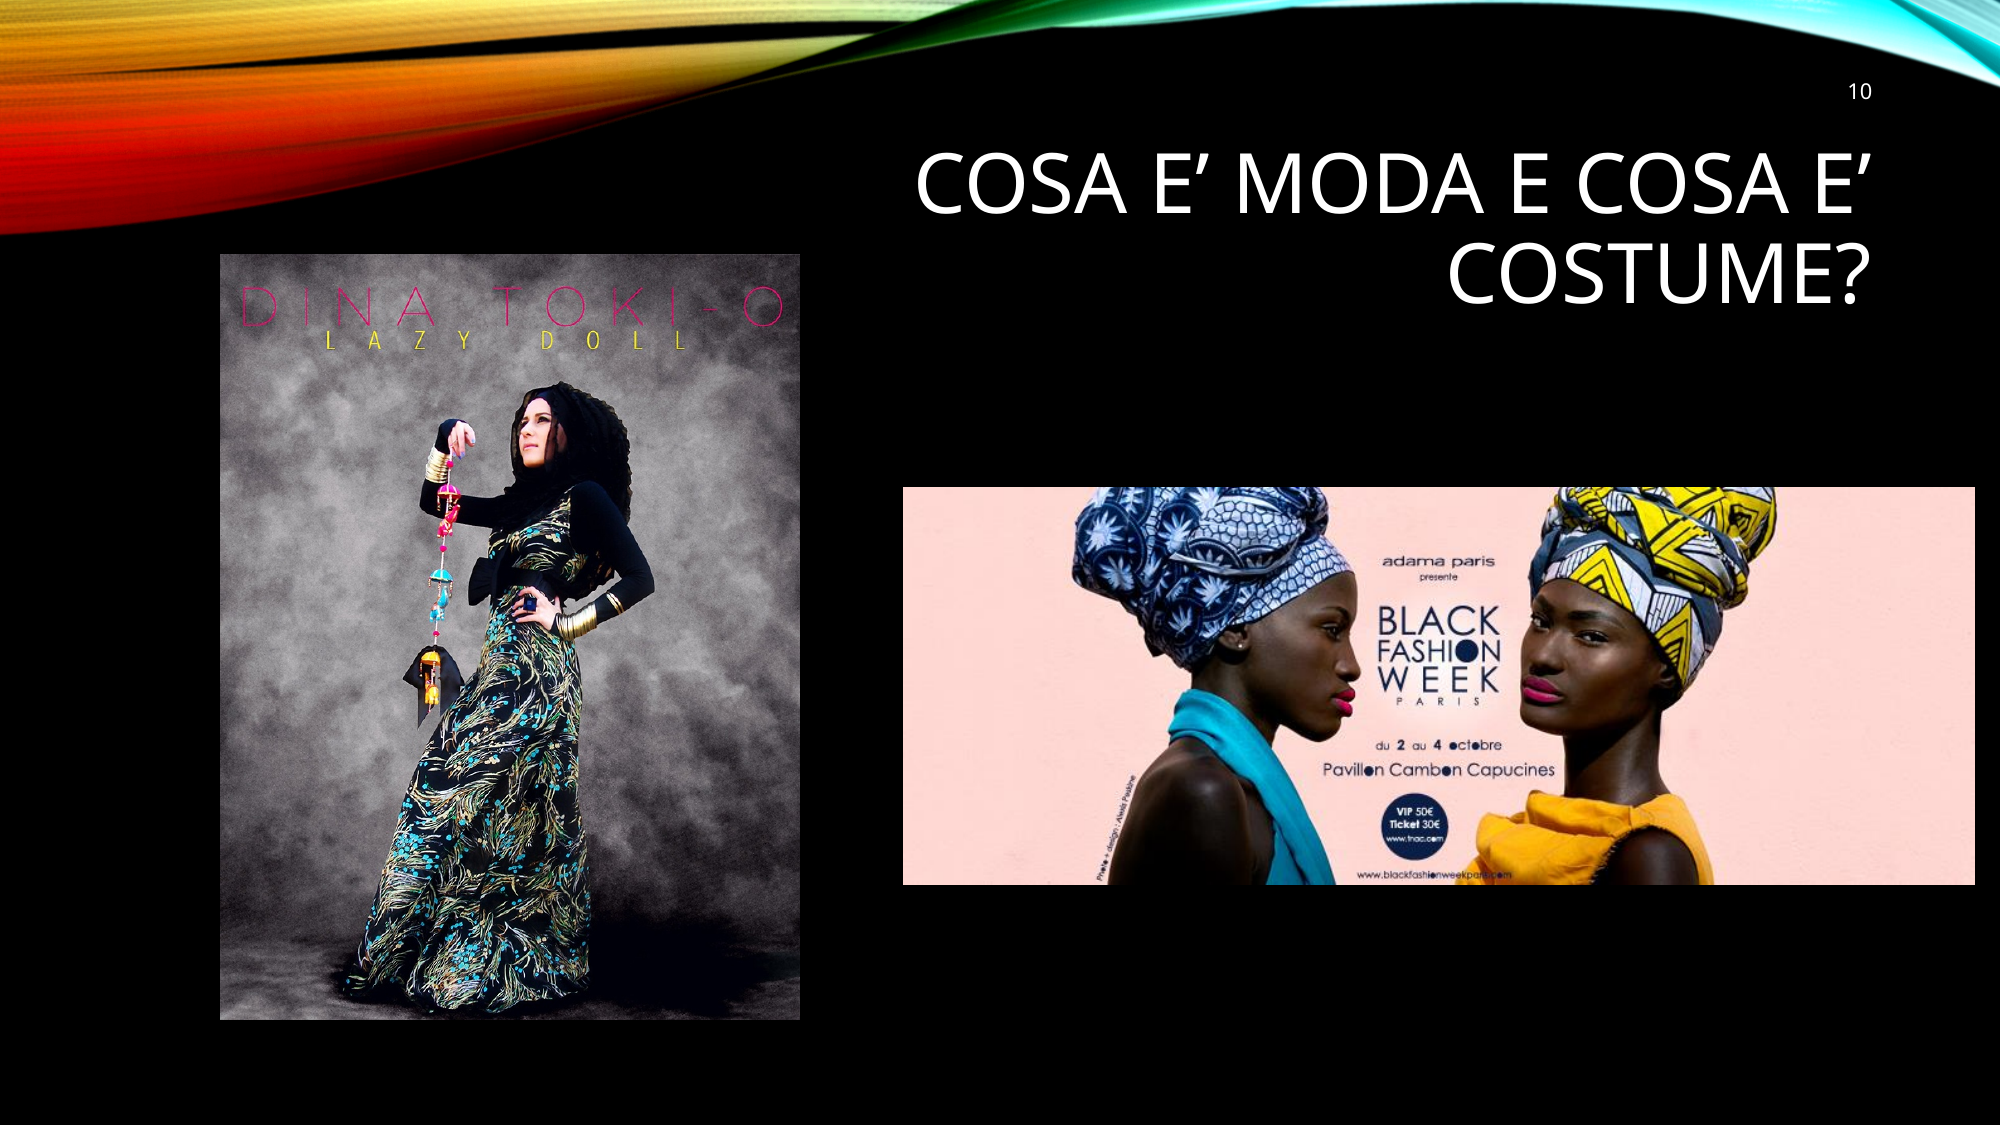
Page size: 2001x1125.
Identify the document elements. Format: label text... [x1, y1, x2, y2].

picture [0, 0, 2000, 237]
slide_number 10 [1437, 62, 1888, 123]
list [219, 254, 801, 1021]
title Cosa e’ moda e cosa e’ costume? [474, 125, 1888, 338]
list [902, 487, 1975, 885]
